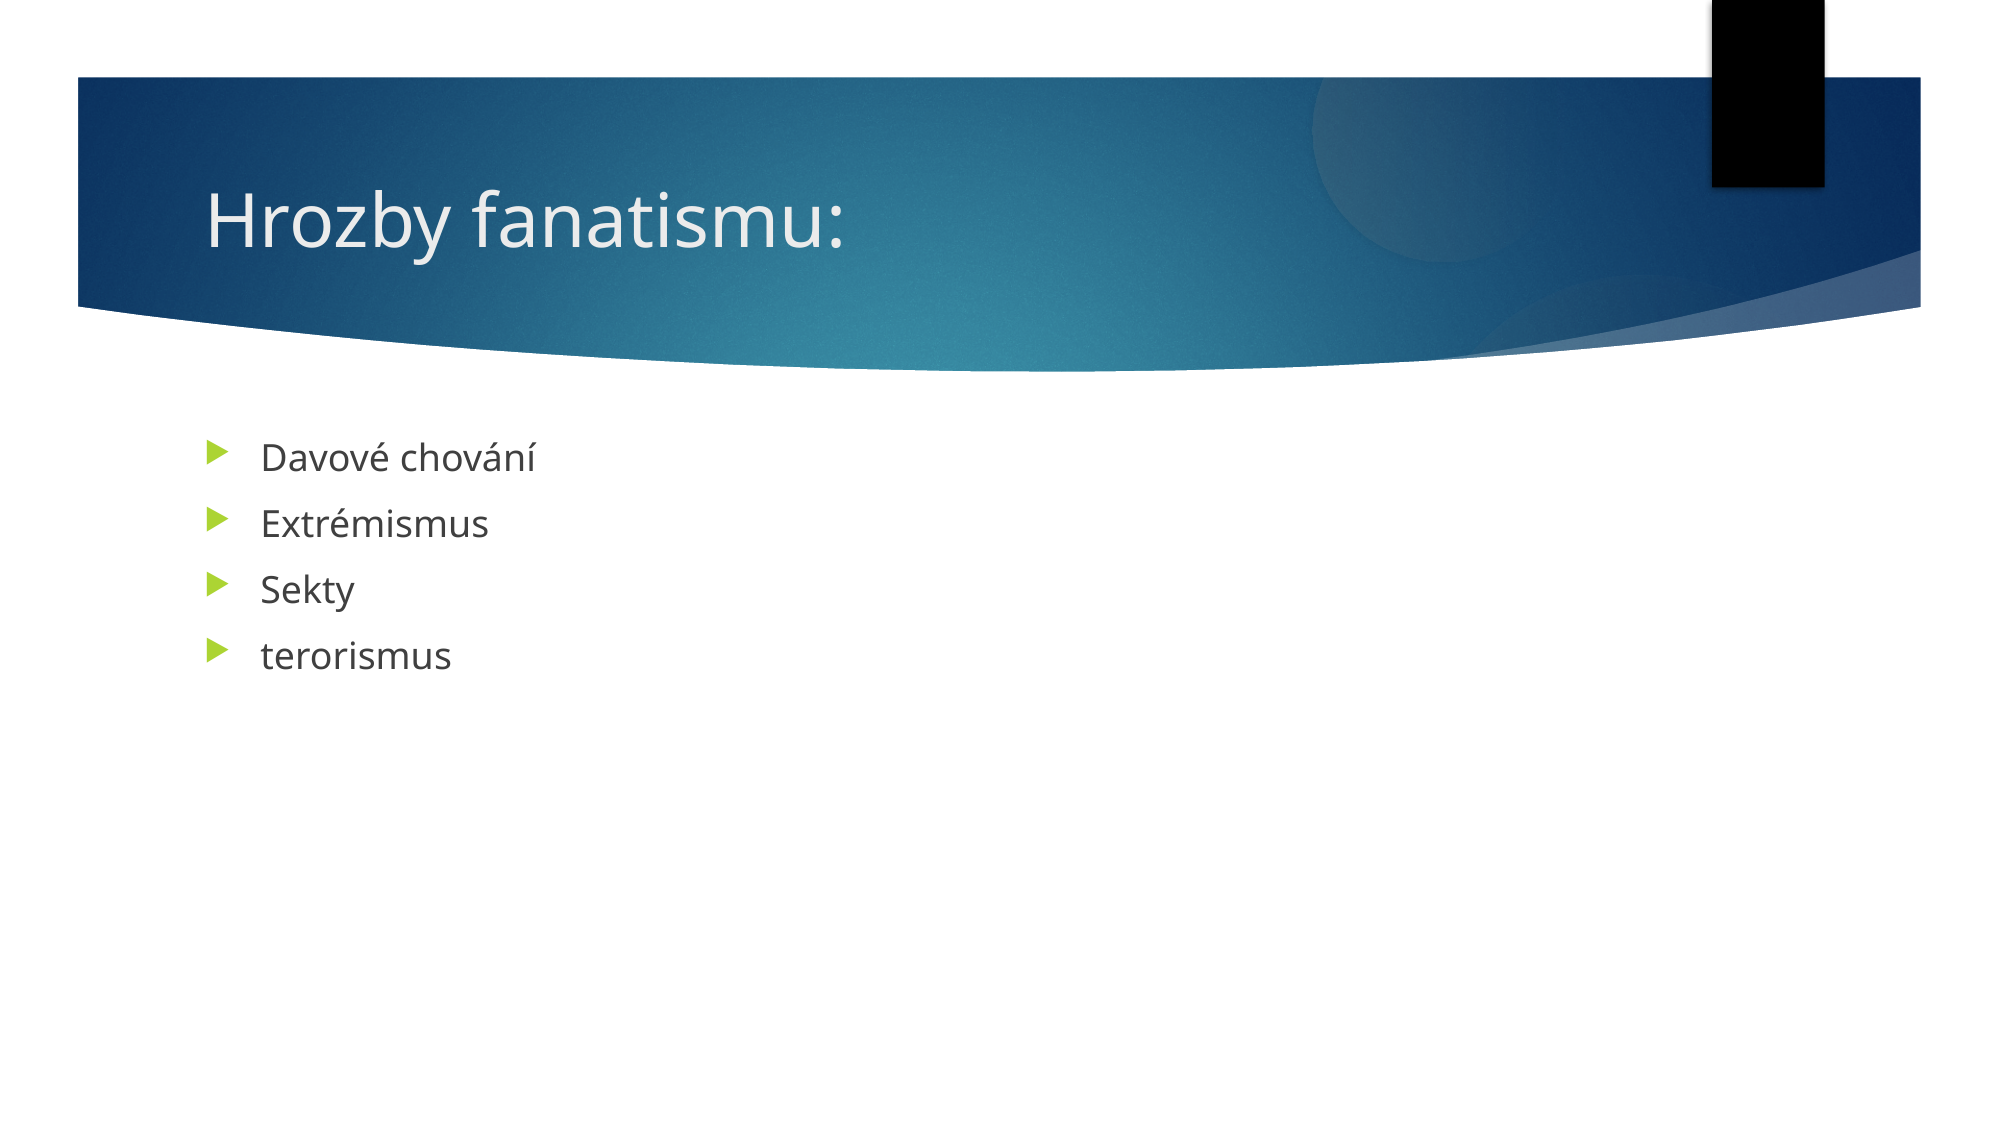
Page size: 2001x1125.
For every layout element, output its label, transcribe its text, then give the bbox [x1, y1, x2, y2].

picture [79, 78, 1920, 371]
text_box Davové chování Extrémismus Sekty terorismus [189, 427, 1627, 988]
text_box Hrozby fanatismu: [189, 159, 1627, 276]
